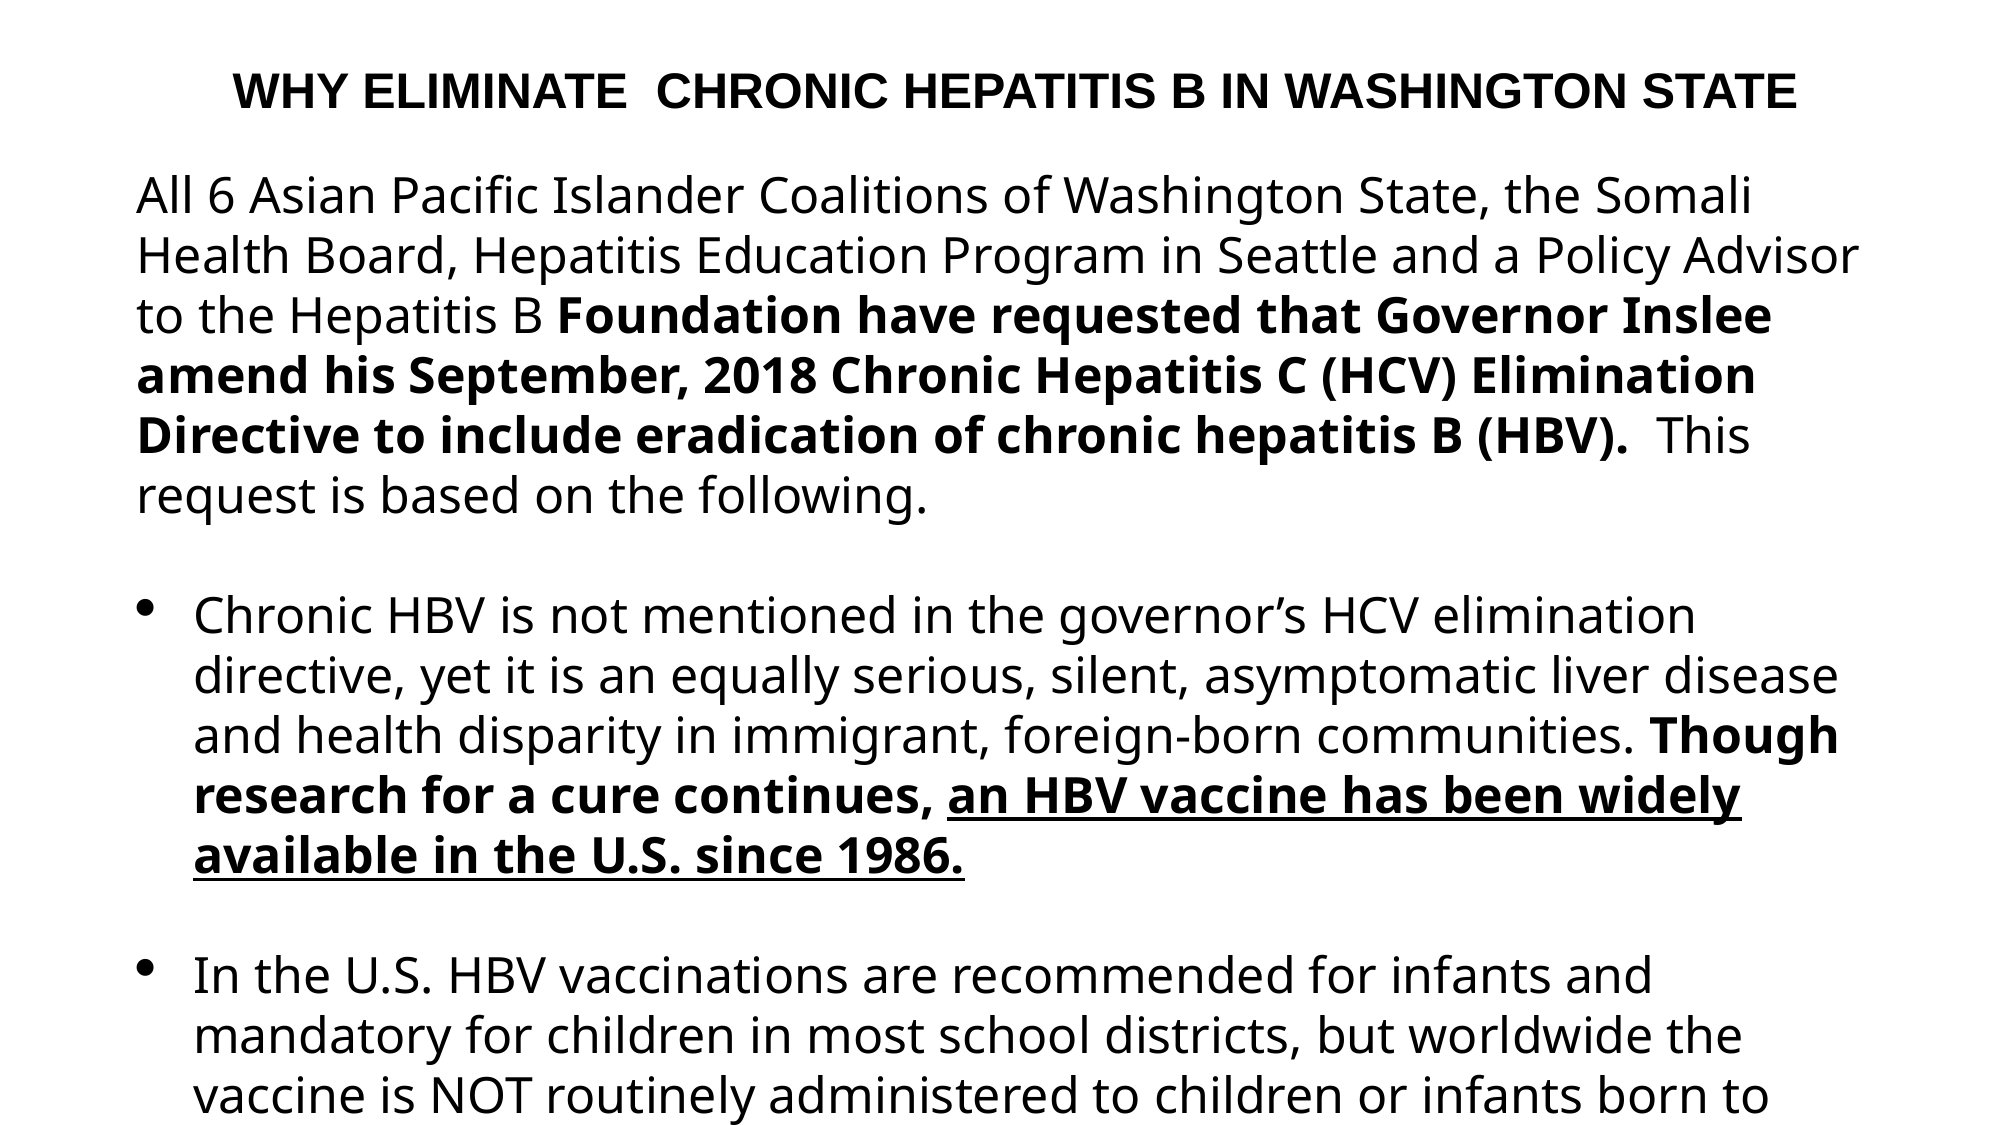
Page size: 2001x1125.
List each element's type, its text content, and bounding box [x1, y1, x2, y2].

text_box WHY ELIMINATE CHRONIC HEPATITIS B IN WASHINGTON STATE All 6 Asian Pacific Islander Coalitions of Washington State, the Somali Health Board, Hepatitis Education Program in Seattle and a Policy Advisor to the Hepatitis B Foundation have requested that Governor Inslee amend his September, 2018 Chronic Hepatitis C (HCV) Elimination Directive to include eradication of chronic hepatitis B (HBV). This request is based on the following. Chronic HBV is not mentioned in the governor’s HCV elimination directive, yet it is an equally serious, silent, asymptomatic liver disease and health disparity in immigrant, foreign-born communities. Though research for a cure continues, an HBV vaccine has been widely available in the U.S. since 1986. In the U.S. HBV vaccinations are recommended for infants and mandatory for children in most school districts, but worldwide the vaccine is NOT routinely administered to children or infants born to HBV-infected moms. 90% of those infected at birth or as young children go on to develop chronic HBV. [122, 51, 1910, 1125]
